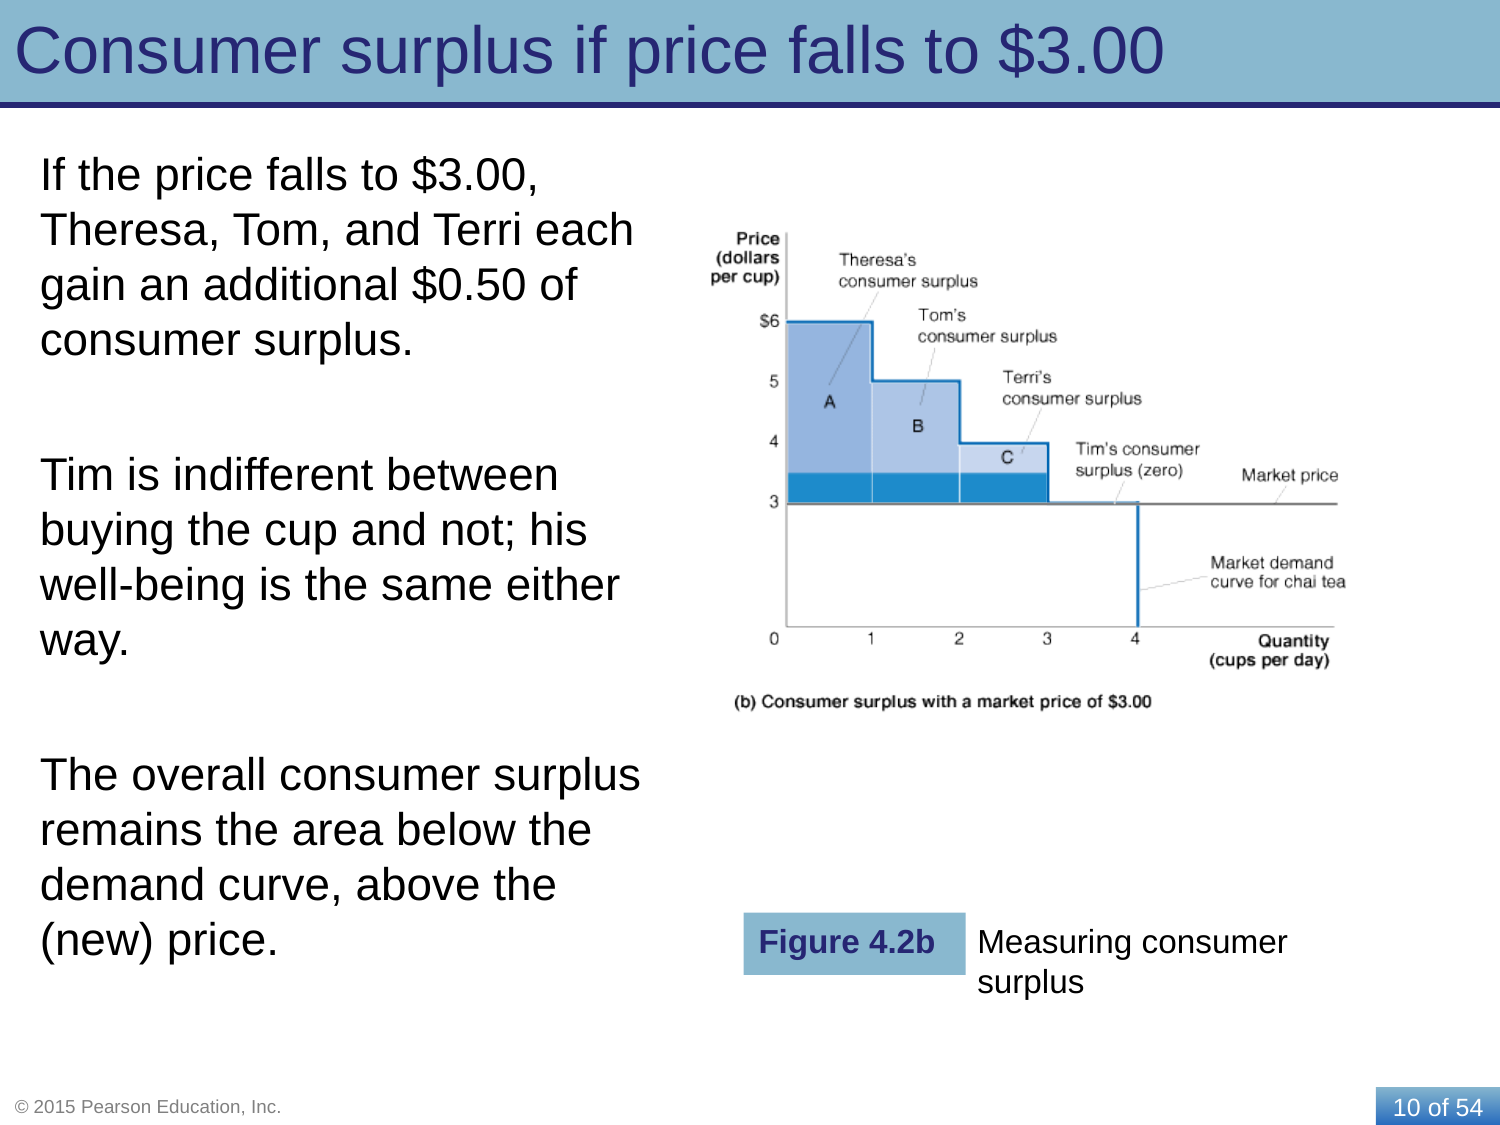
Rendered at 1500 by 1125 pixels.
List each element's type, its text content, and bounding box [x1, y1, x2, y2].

list If the price falls to $3.00, Theresa, Tom, and Terri each gain an additional $0.50 of consumer surplus. Tim is indifferent between buying the cup and not; his well-being is the same either way. The overall consumer surplus remains the area below the demand curve, above the (new) price. [24, 137, 675, 1063]
list Measuring consumer surplus [962, 912, 1339, 987]
title Consumer surplus if price falls to $3.00 [0, 0, 1500, 105]
picture [699, 221, 1354, 726]
list Figure 4.2b [743, 912, 966, 975]
